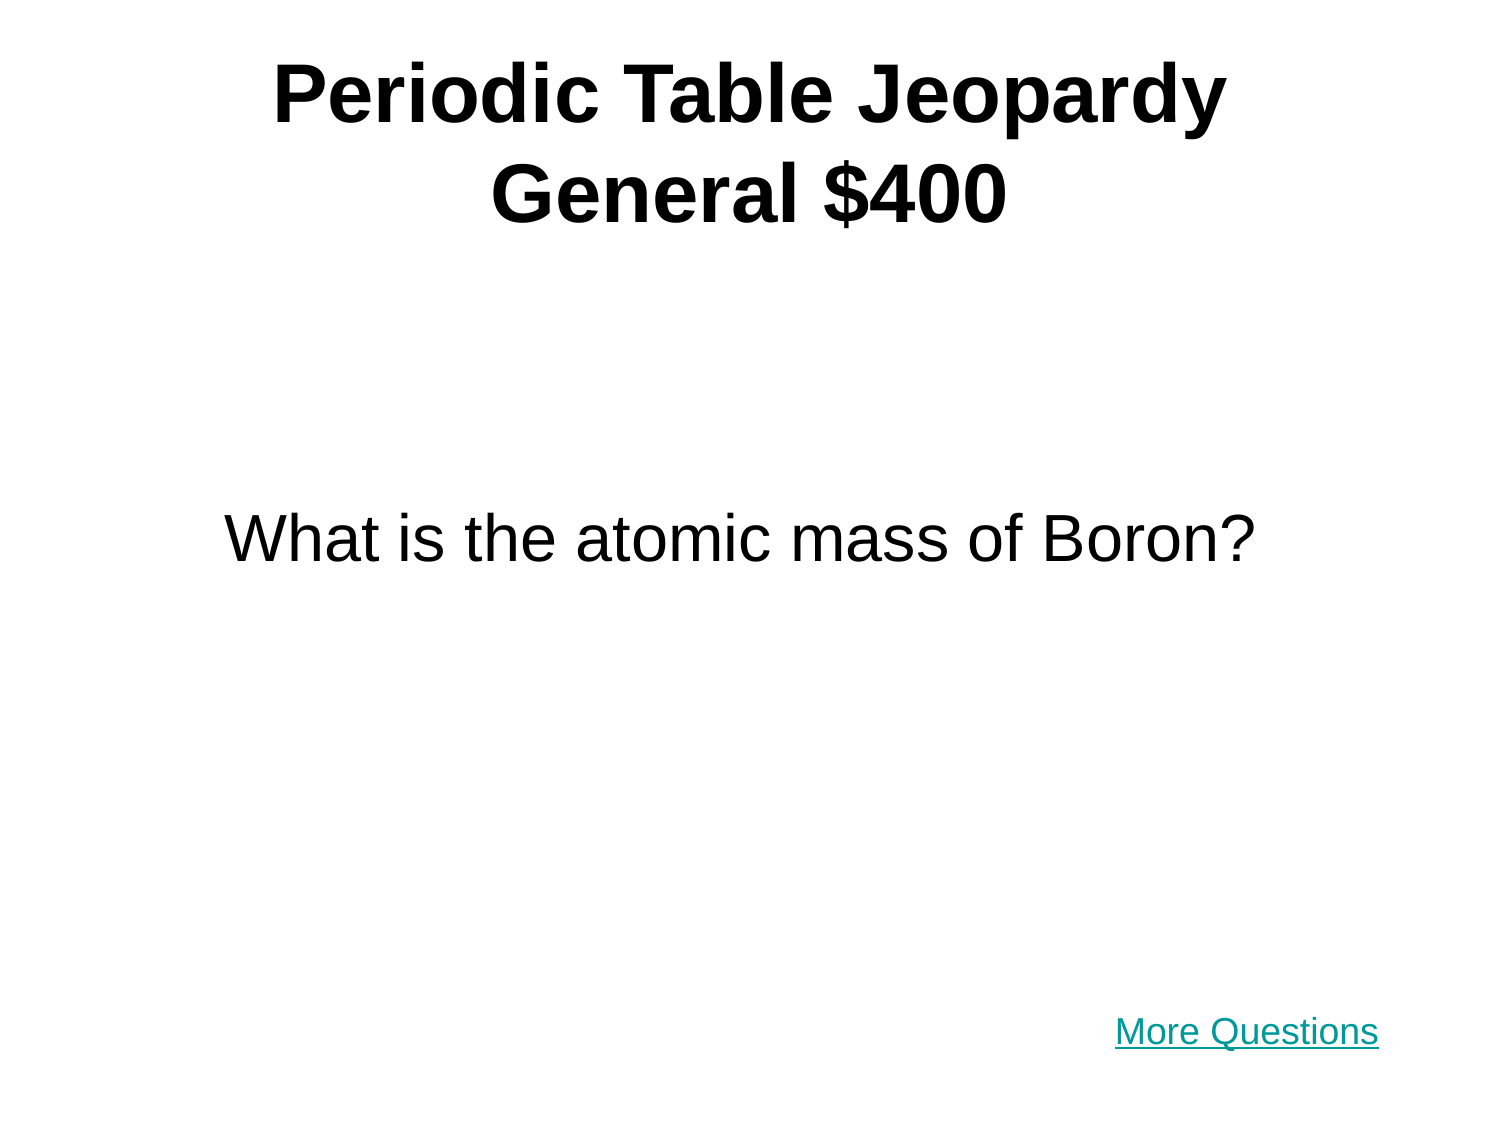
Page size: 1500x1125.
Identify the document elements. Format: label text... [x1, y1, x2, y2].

text_box More Questions [1100, 999, 1438, 1060]
title Periodic Table Jeopardy General $400 [75, 45, 1425, 233]
list What is the atomic mass of Boron? [75, 487, 1425, 1005]
